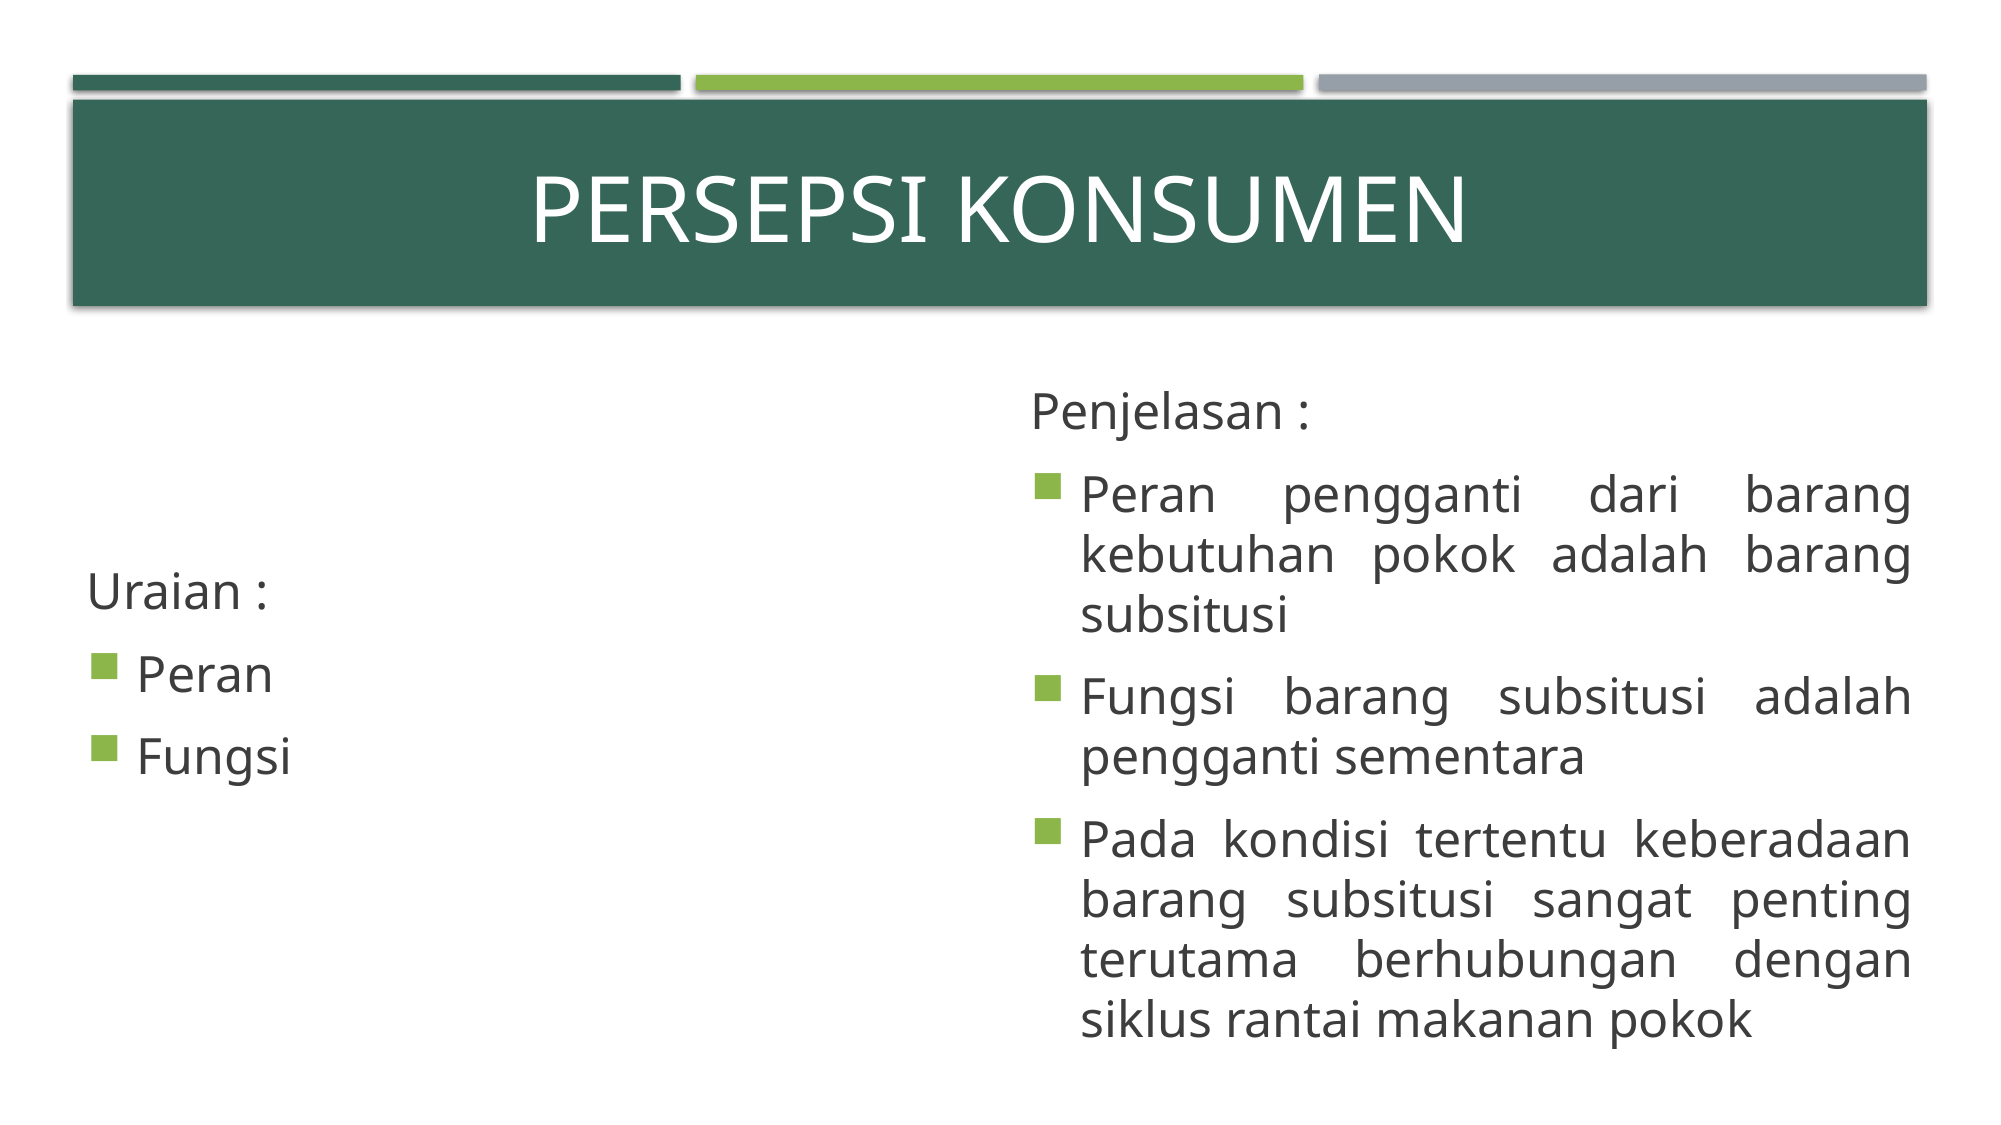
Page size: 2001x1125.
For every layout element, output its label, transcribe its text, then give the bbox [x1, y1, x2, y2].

title Persepsi konsumen [95, 136, 1905, 268]
list Penjelasan : Peran pengganti dari barang kebutuhan pokok adalah barang subsitusi Fungsi barang subsitusi adalah pengganti sementara Pada kondisi tertentu keberadaan barang subsitusi sangat penting terutama berhubungan dengan siklus rantai makanan pokok [1015, 333, 1929, 1094]
list Uraian : Peran Fungsi [71, 333, 985, 1094]
